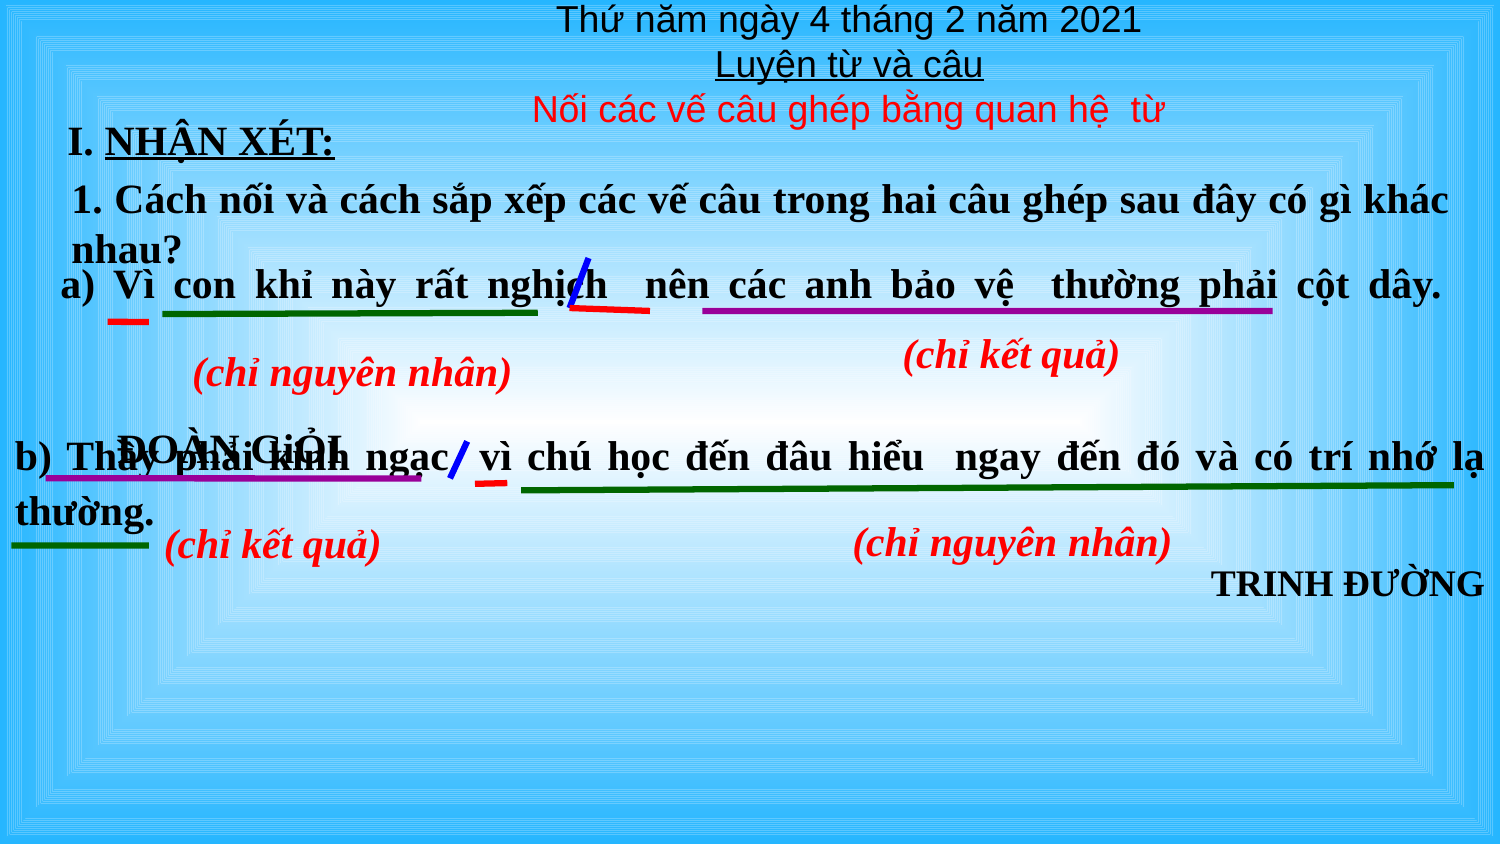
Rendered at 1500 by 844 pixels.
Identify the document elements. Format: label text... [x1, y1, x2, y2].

text_box a) Vì con khỉ này rất nghịch nên các anh bảo vệ thường phải cột dây. ĐOÀN GiỎI [45, 244, 1477, 416]
text_box Thứ năm ngày 4 tháng 2 năm 2021 Luyện từ và câu Nối các vế câu ghép bằng quan hệ từ [411, 0, 1287, 137]
text_box (chỉ nguyên nhân) [177, 337, 572, 403]
text_box I. NHẬN XÉT: [52, 105, 468, 171]
text_box 1. Cách nối và cách sắp xếp các vế câu trong hai câu ghép sau đây có gì khác nhau? [56, 164, 1465, 244]
text_box (chỉ kết quả) [887, 319, 1238, 385]
text_box (chỉ kết quả) [148, 509, 430, 575]
text_box b) Thầy phải kinh ngạc vì chú học đến đâu hiểu ngay đến đó và có trí nhớ lạ thường. TRINH ĐƯỜNG [0, 416, 1500, 612]
text_box (chỉ nguyên nhân) [837, 507, 1252, 572]
